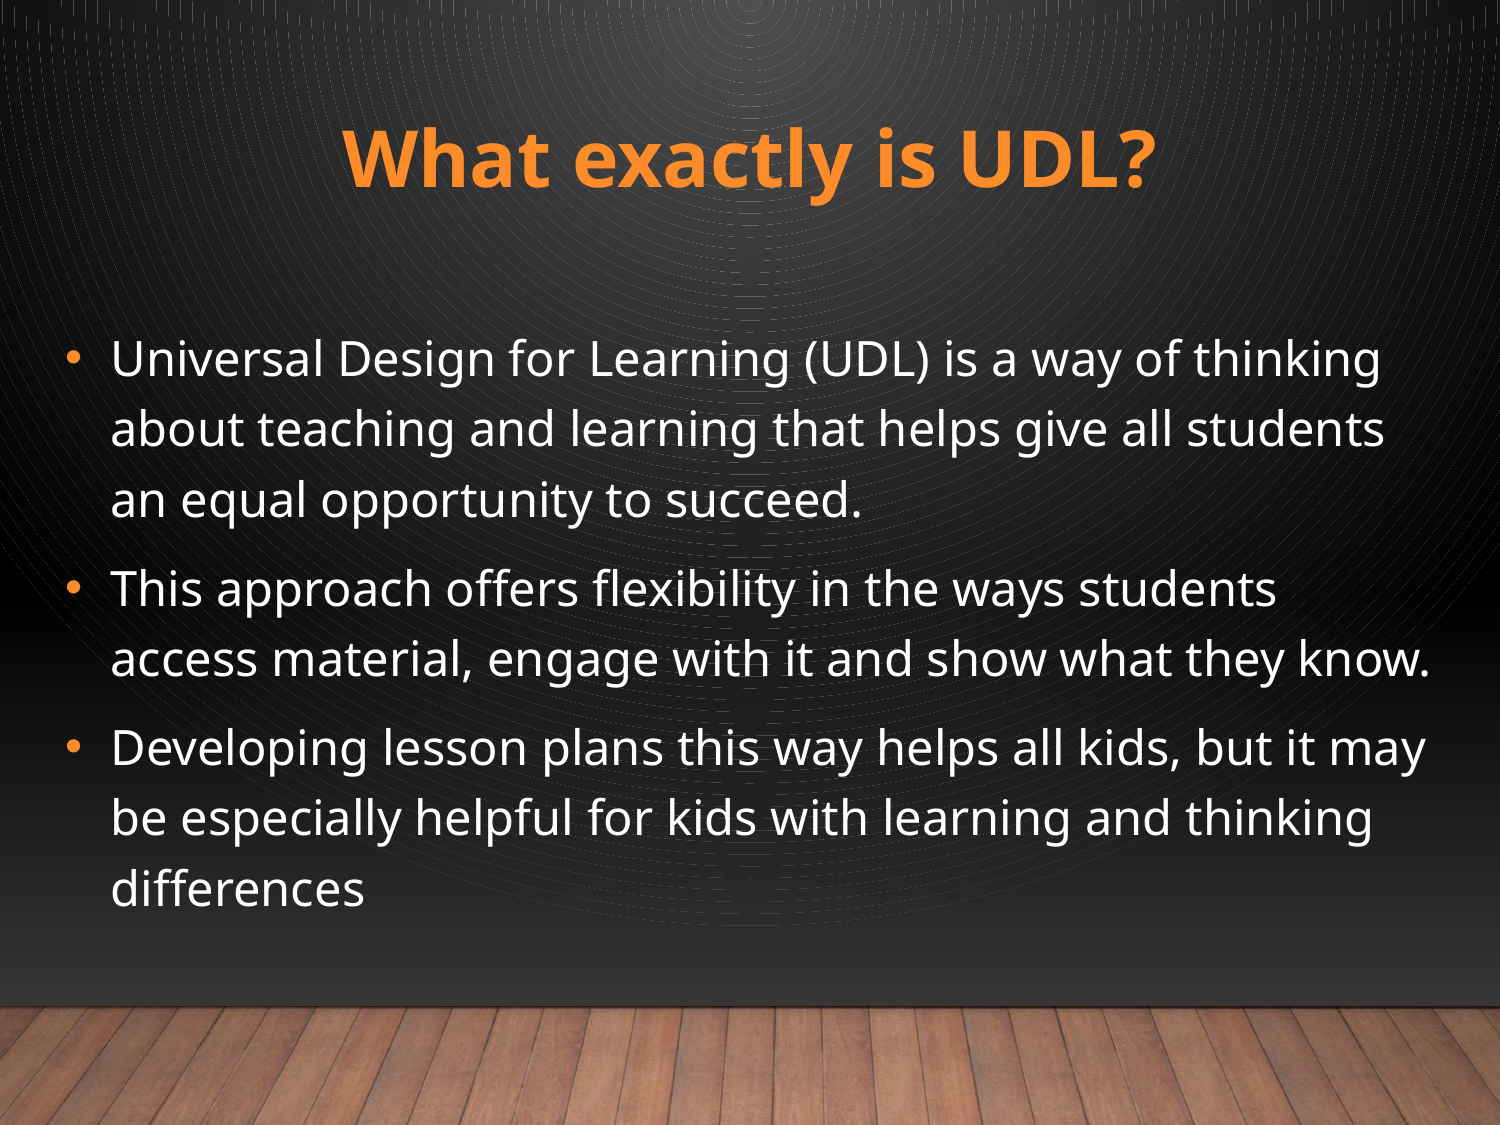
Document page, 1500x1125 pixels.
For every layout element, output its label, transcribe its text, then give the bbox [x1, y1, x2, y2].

picture [0, 1006, 1500, 1125]
subtitle What exactly is UDL? Universal Design for Learning (UDL) is a way of thinking about teaching and learning that helps give all students an equal opportunity to succeed. This approach offers flexibility in the ways students access material, engage with it and show what they know. Developing lesson plans this way helps all kids, but it may be especially helpful for kids with learning and thinking differences [50, 75, 1450, 975]
